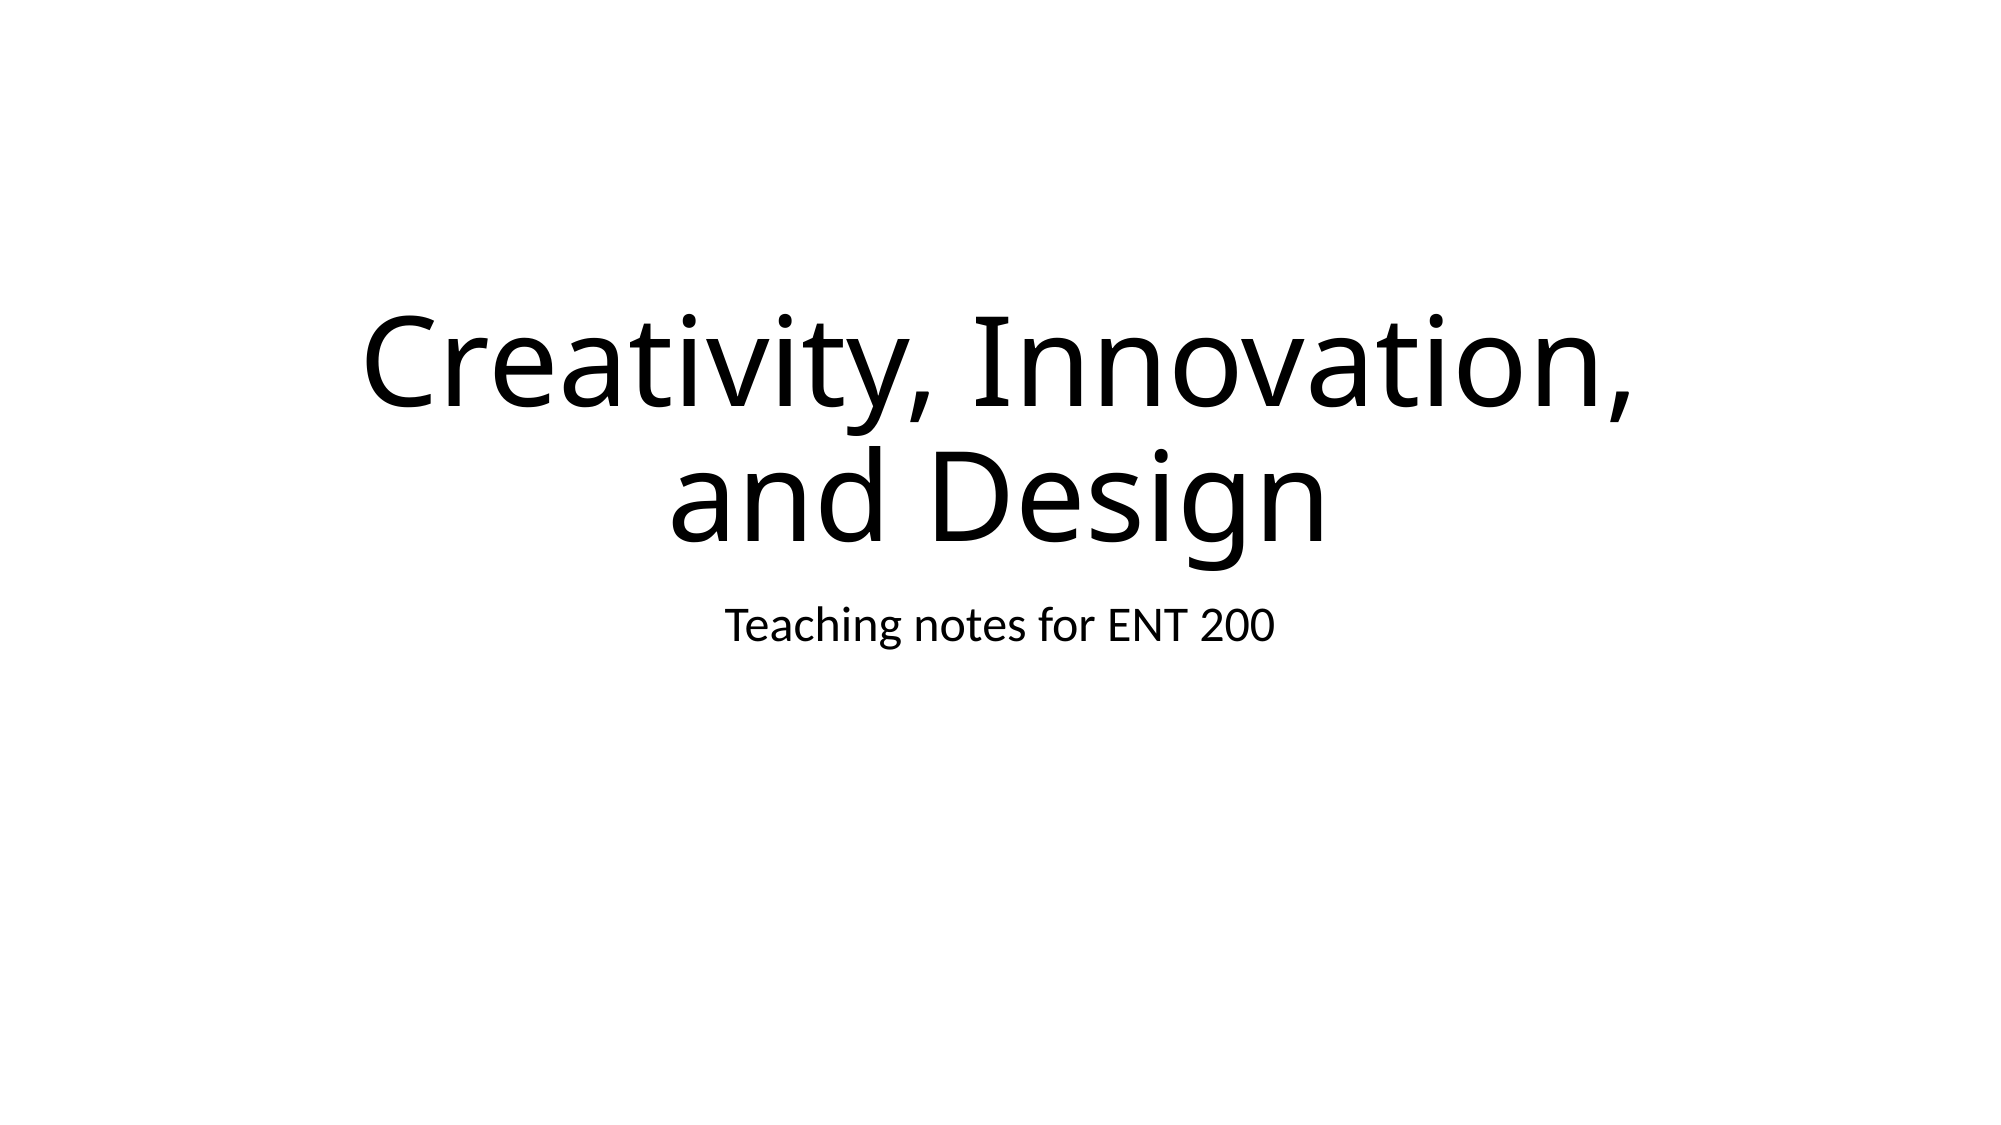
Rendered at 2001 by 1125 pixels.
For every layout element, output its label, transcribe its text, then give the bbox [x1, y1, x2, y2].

subtitle Teaching notes for ENT 200 [249, 590, 1750, 863]
title Creativity, Innovation, and Design [249, 184, 1750, 576]
